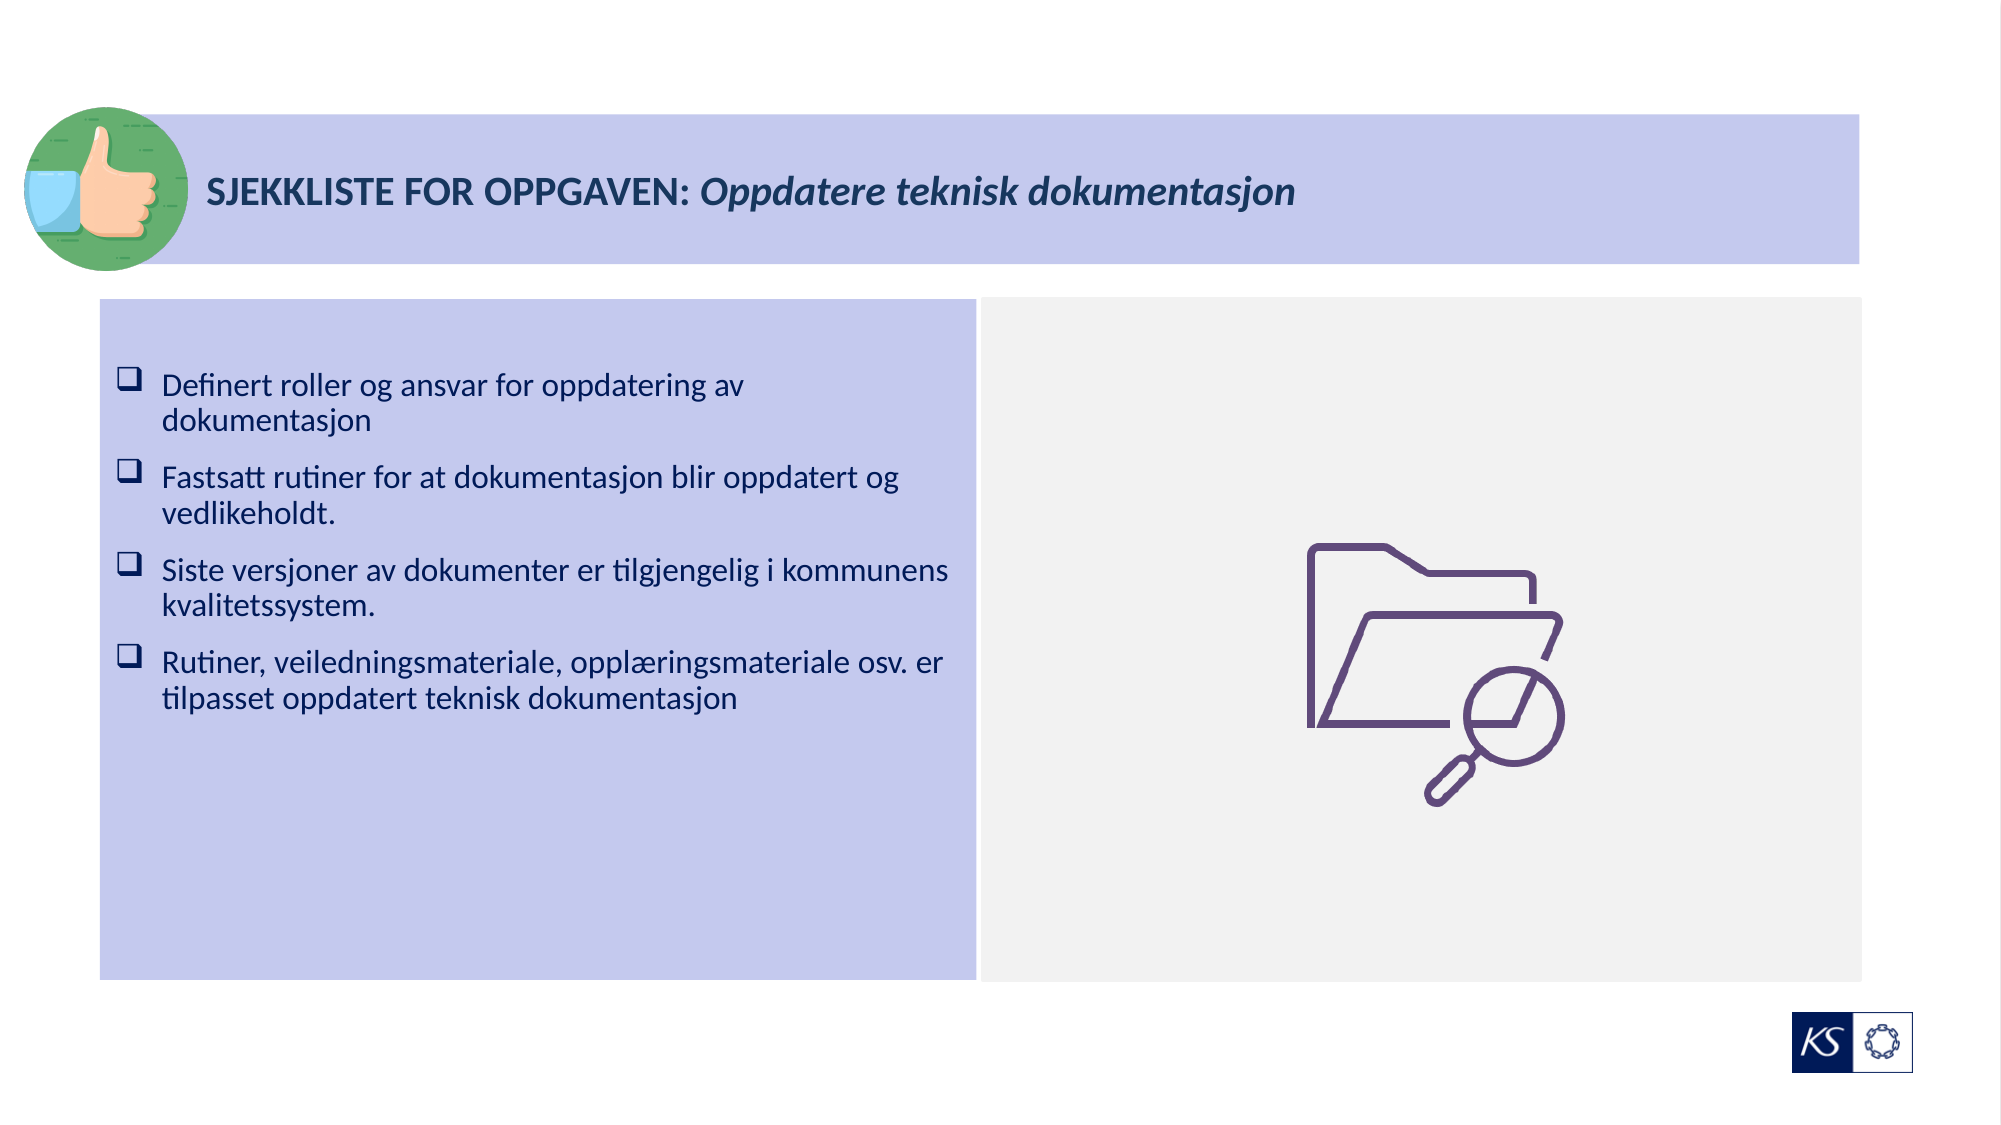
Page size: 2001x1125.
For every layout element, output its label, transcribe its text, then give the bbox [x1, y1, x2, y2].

text_box SJEKKLISTE FOR OPPGAVEN: Oppdatere teknisk dokumentasjon [193, 156, 1422, 272]
text_box Definert roller og ansvar for oppdatering av dokumentasjon Fastsatt rutiner for at dokumentasjon blir oppdatert og vedlikeholdt. Siste versjoner av dokumenter er tilgjengelig i kommunens kvalitetssystem. Rutiner, veiledningsmateriale, opplæringsmateriale osv. er tilpasset oppdatert teknisk dokumentasjon [98, 297, 979, 982]
text_box [193, 112, 1862, 266]
text_box [981, 297, 1862, 982]
picture [1253, 479, 1615, 840]
picture [1792, 1012, 1913, 1073]
picture [22, 106, 189, 273]
